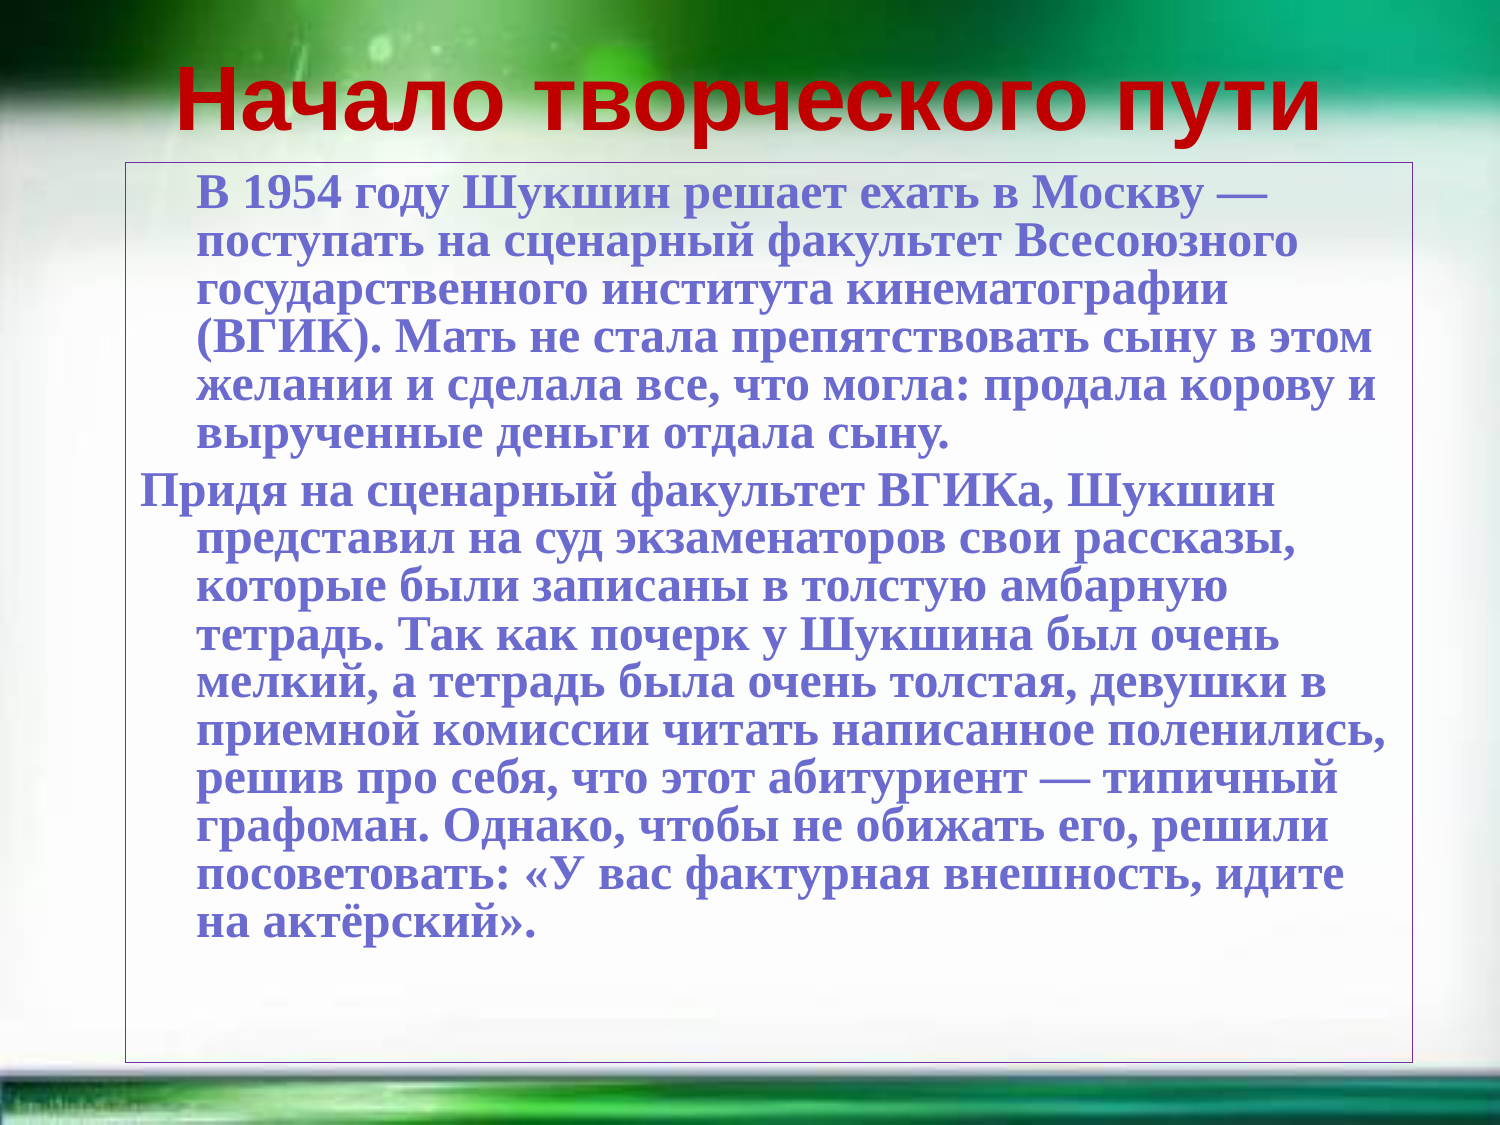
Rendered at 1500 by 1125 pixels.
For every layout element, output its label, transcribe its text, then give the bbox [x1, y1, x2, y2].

picture [0, 0, 1500, 1125]
list В 1954 году Шукшин решает ехать в Москву — поступать на сценарный факультет Всесоюзного государственного института кинематографии (ВГИК). Мать не стала препятствовать сыну в этом желании и сделала все, что могла: продала корову и вырученные деньги отдала сыну. Придя на сценарный факультет ВГИКа, Шукшин представил на суд экзаменаторов свои рассказы, которые были записаны в толстую амбарную тетрадь. Так как почерк у Шукшина был очень мелкий, а тетрадь была очень толстая, девушки в приемной комиссии читать написанное поленились, решив про себя, что этот абитуриент — типичный графоман. Однако, чтобы не обижать его, решили посоветовать: «У вас фактурная внешность, идите на актёрский». [125, 162, 1413, 1063]
title Начало творческого пути [75, 0, 1425, 188]
